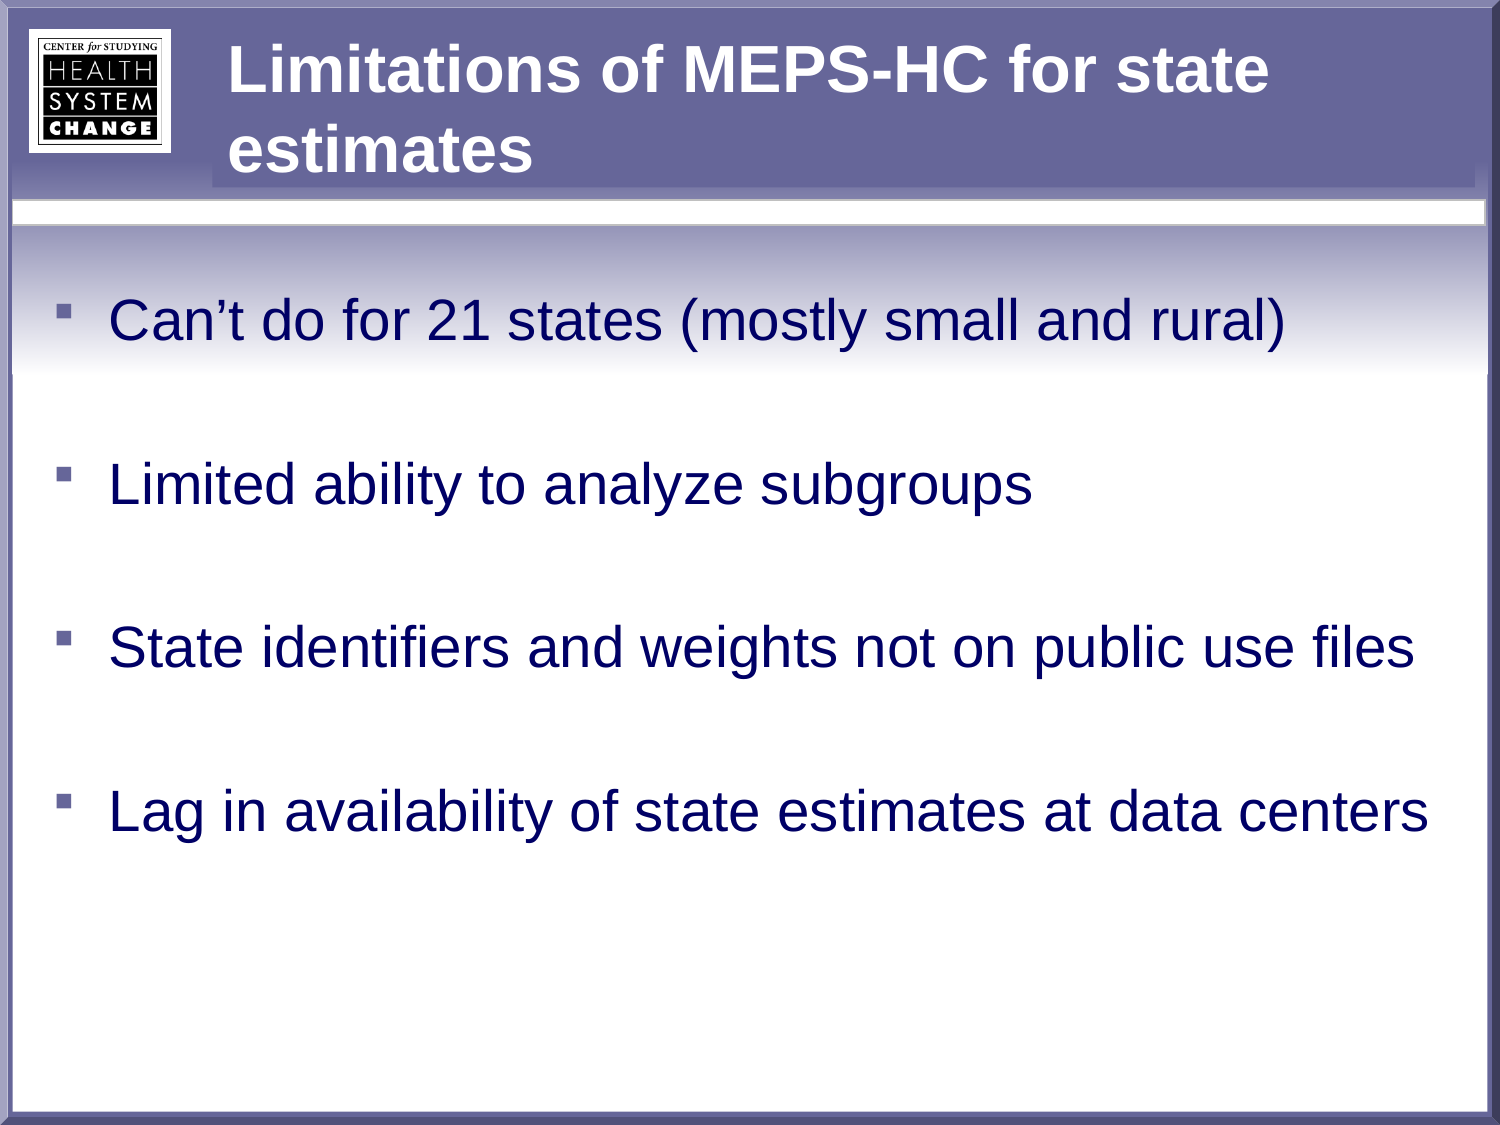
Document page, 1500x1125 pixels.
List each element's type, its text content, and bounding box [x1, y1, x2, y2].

picture [38, 38, 162, 145]
title Limitations of MEPS-HC for state estimates [212, 24, 1476, 188]
list Can’t do for 21 states (mostly small and rural) Limited ability to analyze subgroups State identifiers and weights not on public use files Lag in availability of state estimates at data centers [37, 274, 1463, 1088]
